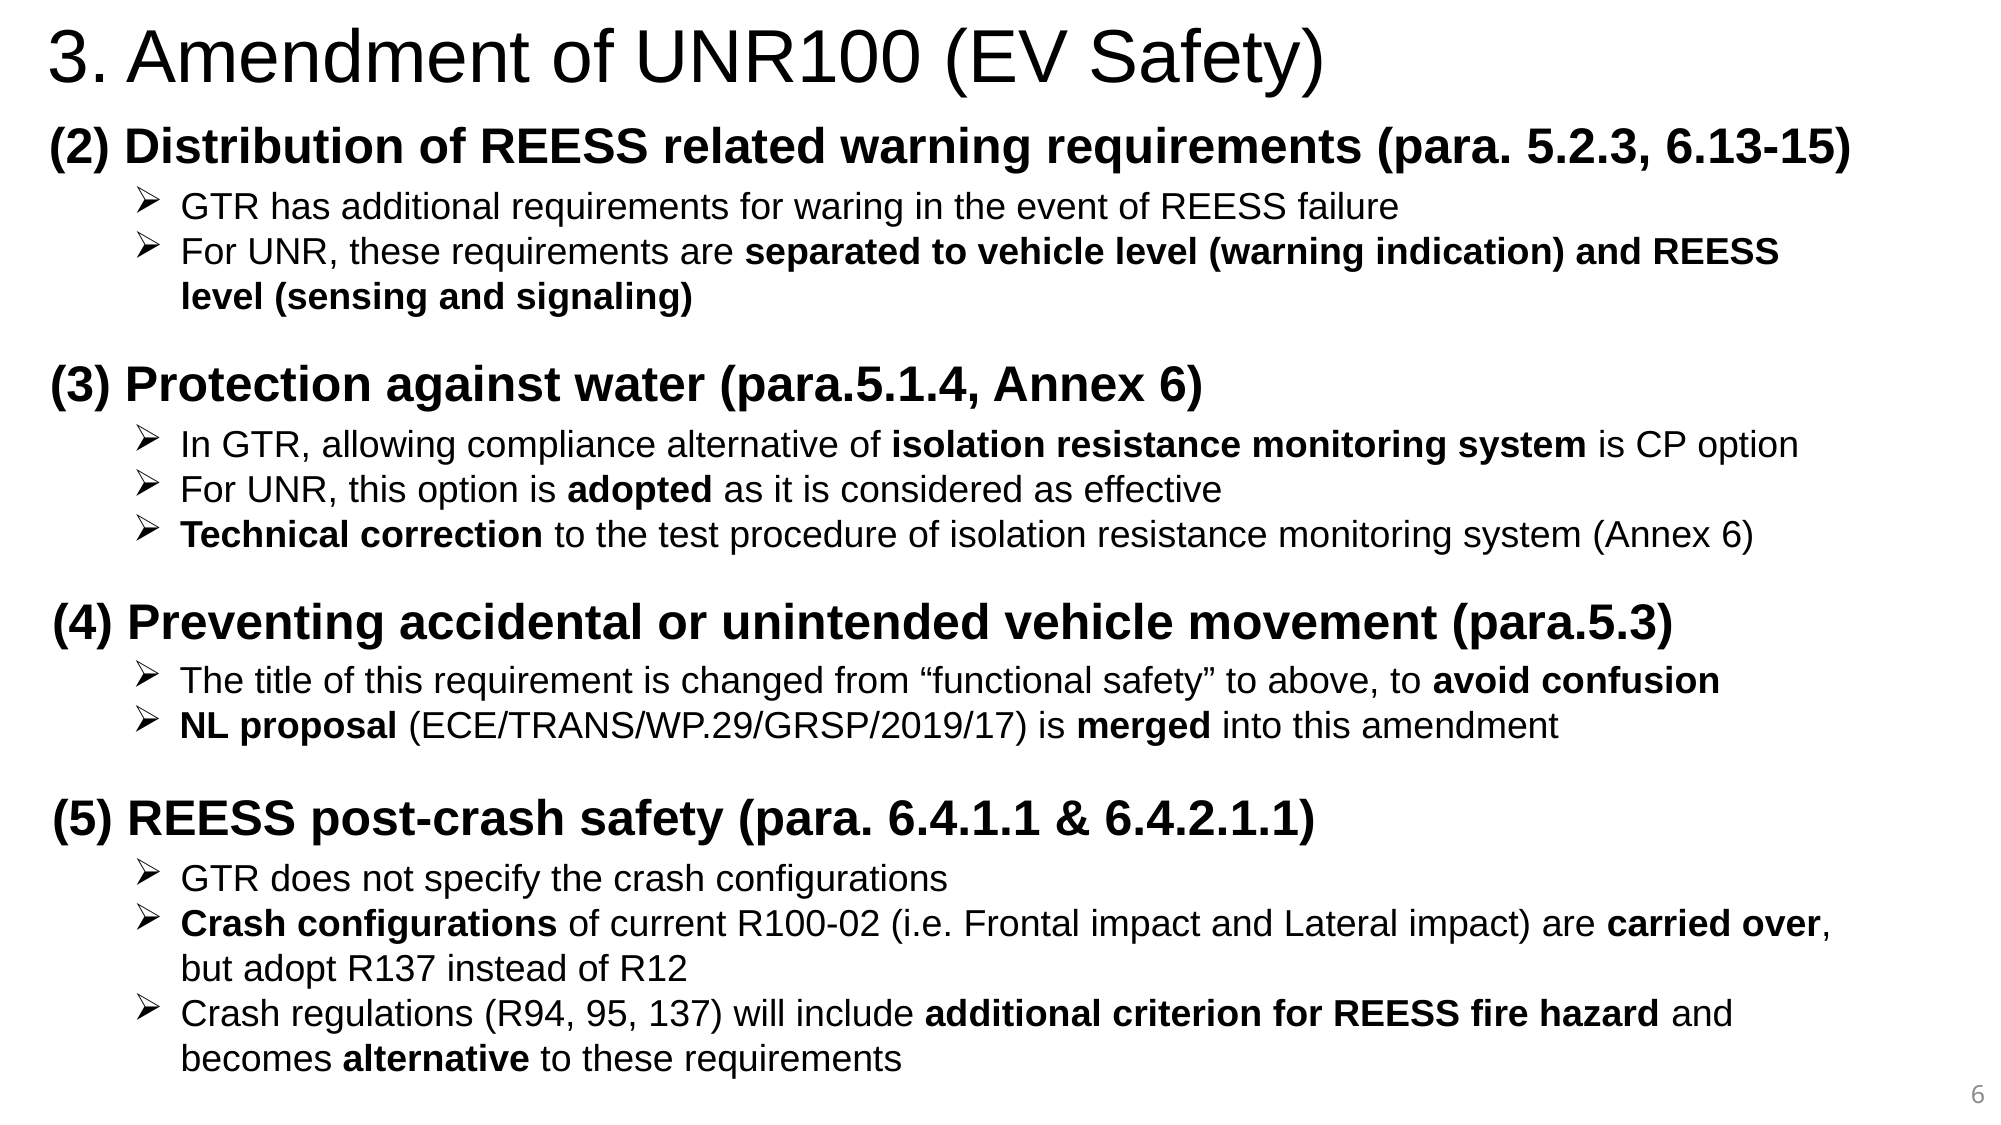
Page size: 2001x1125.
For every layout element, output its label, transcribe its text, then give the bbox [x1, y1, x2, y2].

text_box GTR does not specify the crash configurations Crash configurations of current R100-02 (i.e. Frontal impact and Lateral impact) are carried over, but adopt R137 instead of R12 Crash regulations (R94, 95, 137) will include additional criterion for REESS fire hazard and becomes alternative to these requirements [118, 846, 1887, 1087]
text_box (2) Distribution of REESS related warning requirements (para. 5.2.3, 6.13-15) [34, 105, 1965, 181]
text_box The title of this requirement is changed from “functional safety” to above, to avoid confusion NL proposal (ECE/TRANS/WP.29/GRSP/2019/17) is merged into this amendment [117, 648, 1886, 754]
text_box In GTR, allowing compliance alternative of isolation resistance monitoring system is CP option For UNR, this option is adopted as it is considered as effective Technical correction to the test procedure of isolation resistance monitoring system (Annex 6) [118, 413, 1886, 563]
text_box (3) Protection against water (para.5.1.4, Annex 6) [35, 344, 1966, 420]
text_box GTR has additional requirements for waring in the event of REESS failure For UNR, these requirements are separated to vehicle level (warning indication) and REESS level (sensing and signaling) [118, 174, 1887, 325]
text_box (5) REESS post-crash safety (para. 6.4.1.1 & 6.4.2.1.1) [37, 778, 1968, 854]
slide_number 6 [1550, 1065, 2000, 1125]
title 3. Amendment of UNR100 (EV Safety) [32, 0, 1968, 117]
text_box (4) Preventing accidental or unintended vehicle movement (para.5.3) [37, 581, 1968, 657]
